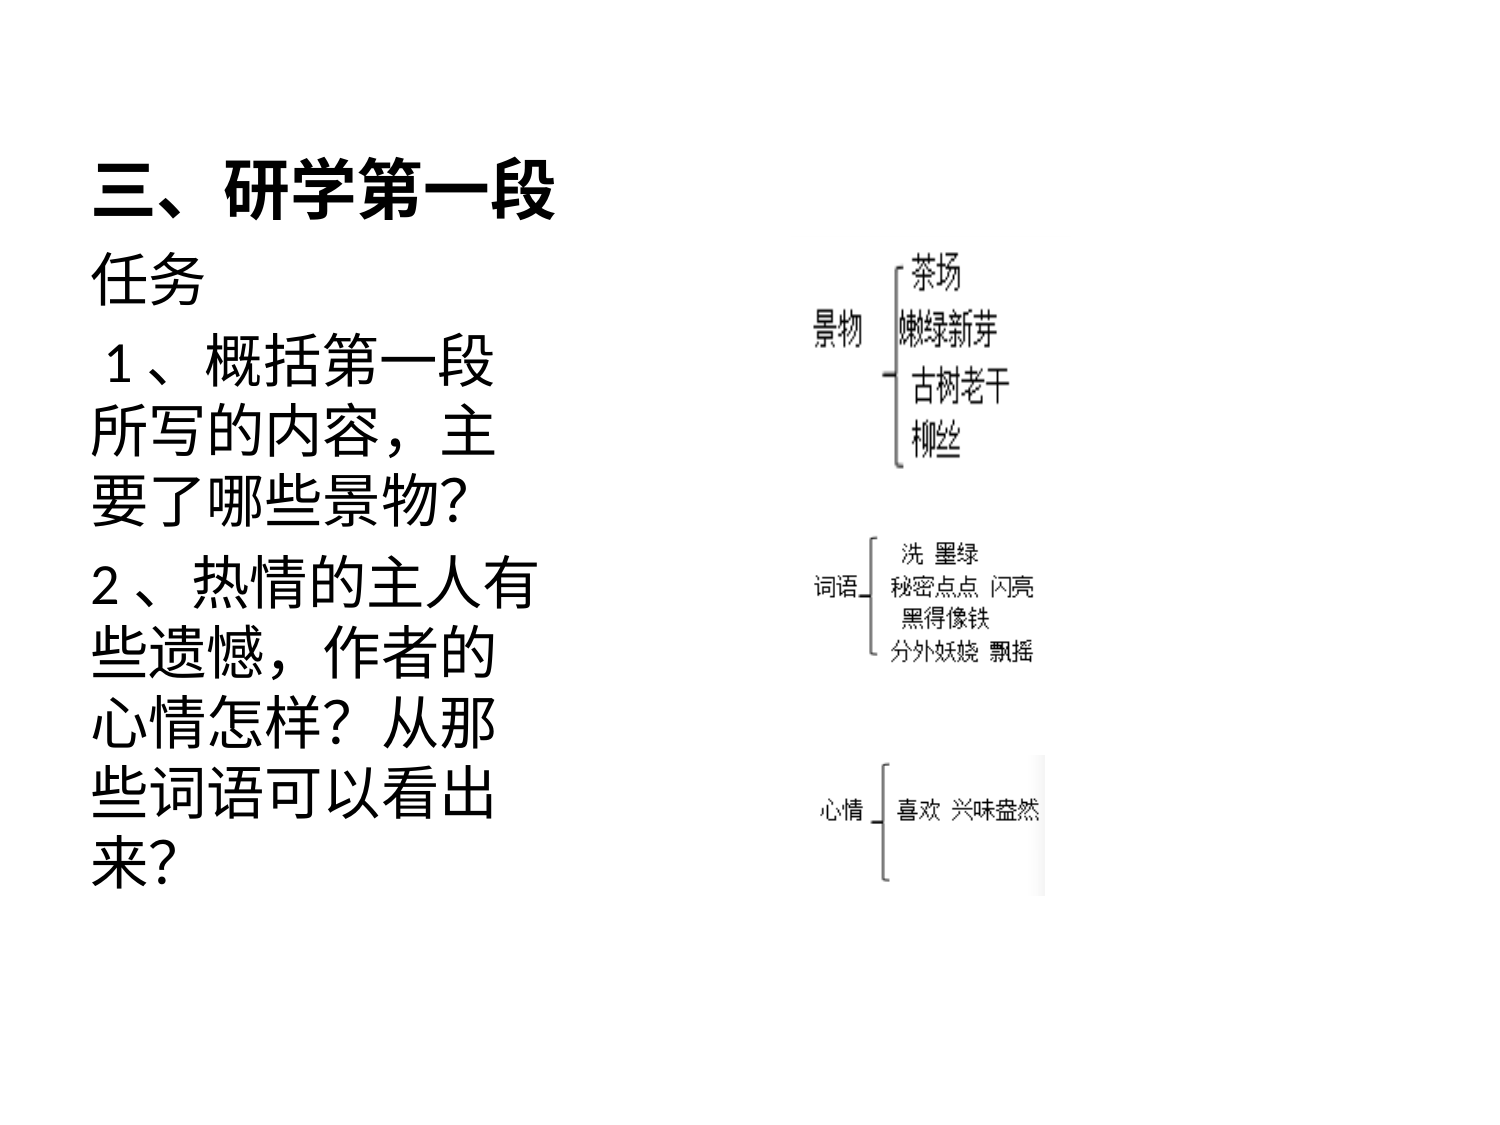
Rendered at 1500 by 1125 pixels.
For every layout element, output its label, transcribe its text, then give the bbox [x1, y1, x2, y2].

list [791, 235, 1071, 520]
picture [791, 519, 1052, 689]
title 三、研学第一段 [75, 44, 587, 236]
list 任务 1、概括第一段所写的内容，主要了哪些景物？ 2、热情的主人有些遗憾，作者的心情怎样？从那些词语可以看出来？ [75, 235, 569, 1005]
picture [816, 754, 1046, 897]
